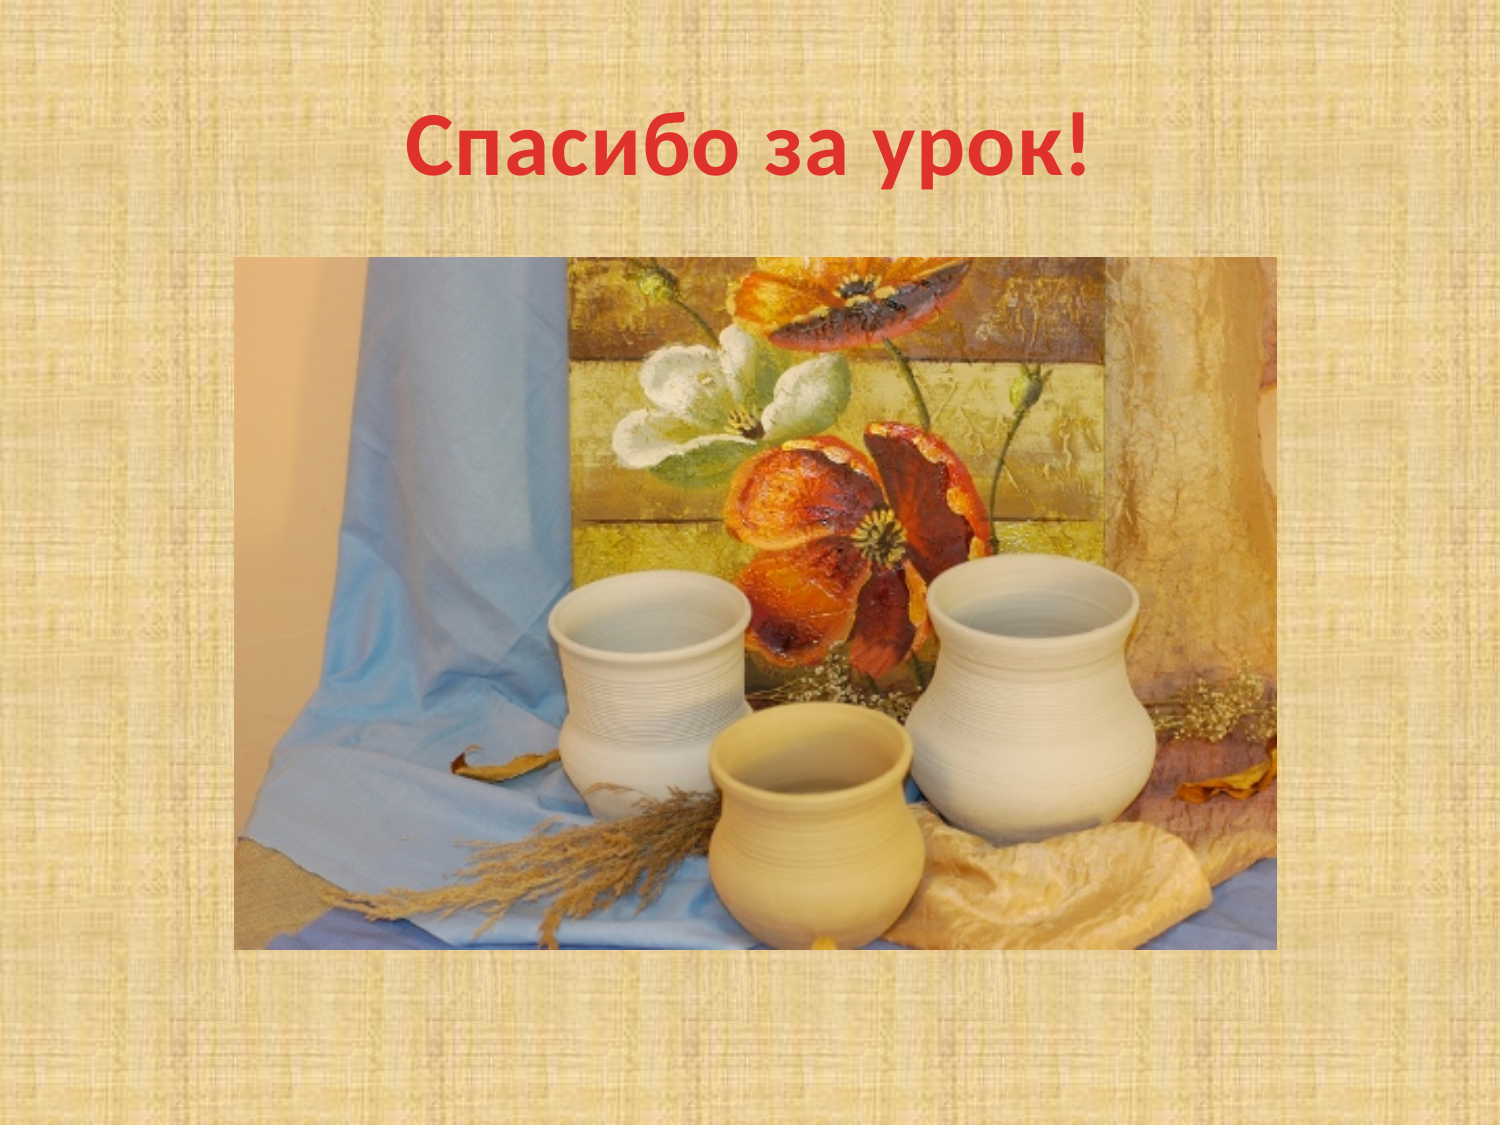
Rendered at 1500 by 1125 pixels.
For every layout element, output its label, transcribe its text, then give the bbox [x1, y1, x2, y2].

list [234, 257, 1277, 950]
title Спасибо за урок! [75, 45, 1425, 233]
picture [0, 0, 1500, 1125]
